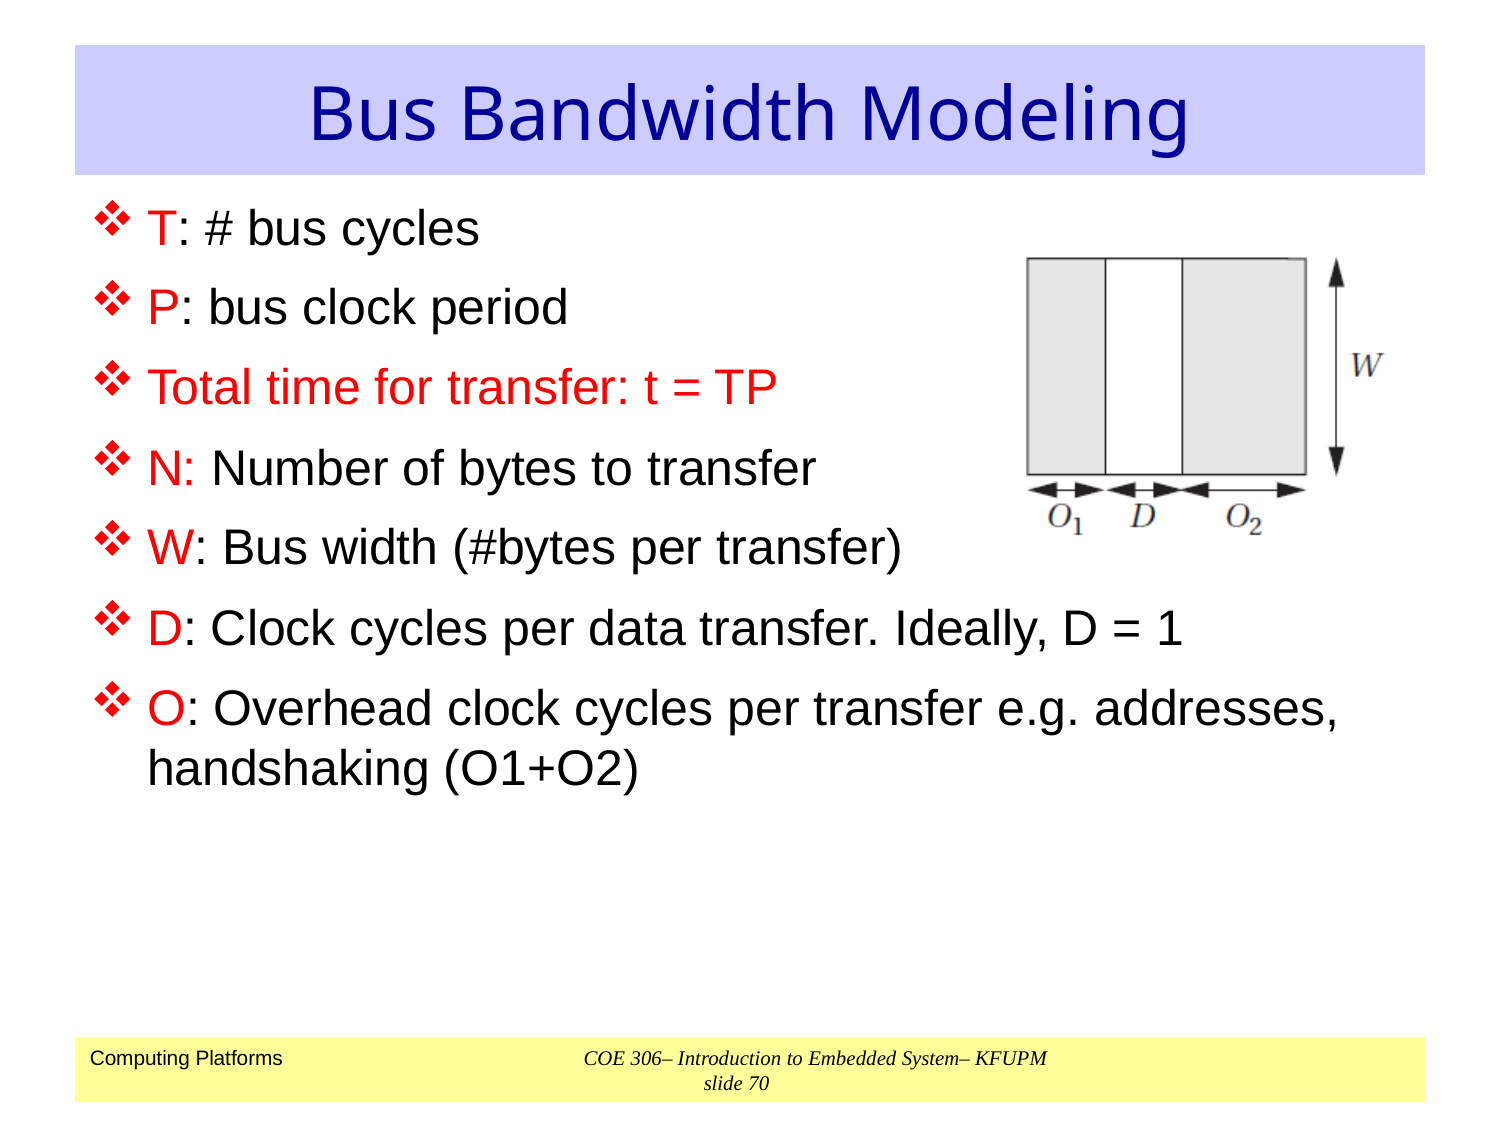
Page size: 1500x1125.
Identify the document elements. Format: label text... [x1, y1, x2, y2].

picture [1014, 250, 1392, 543]
title Bus Bandwidth Modeling [75, 45, 1425, 175]
